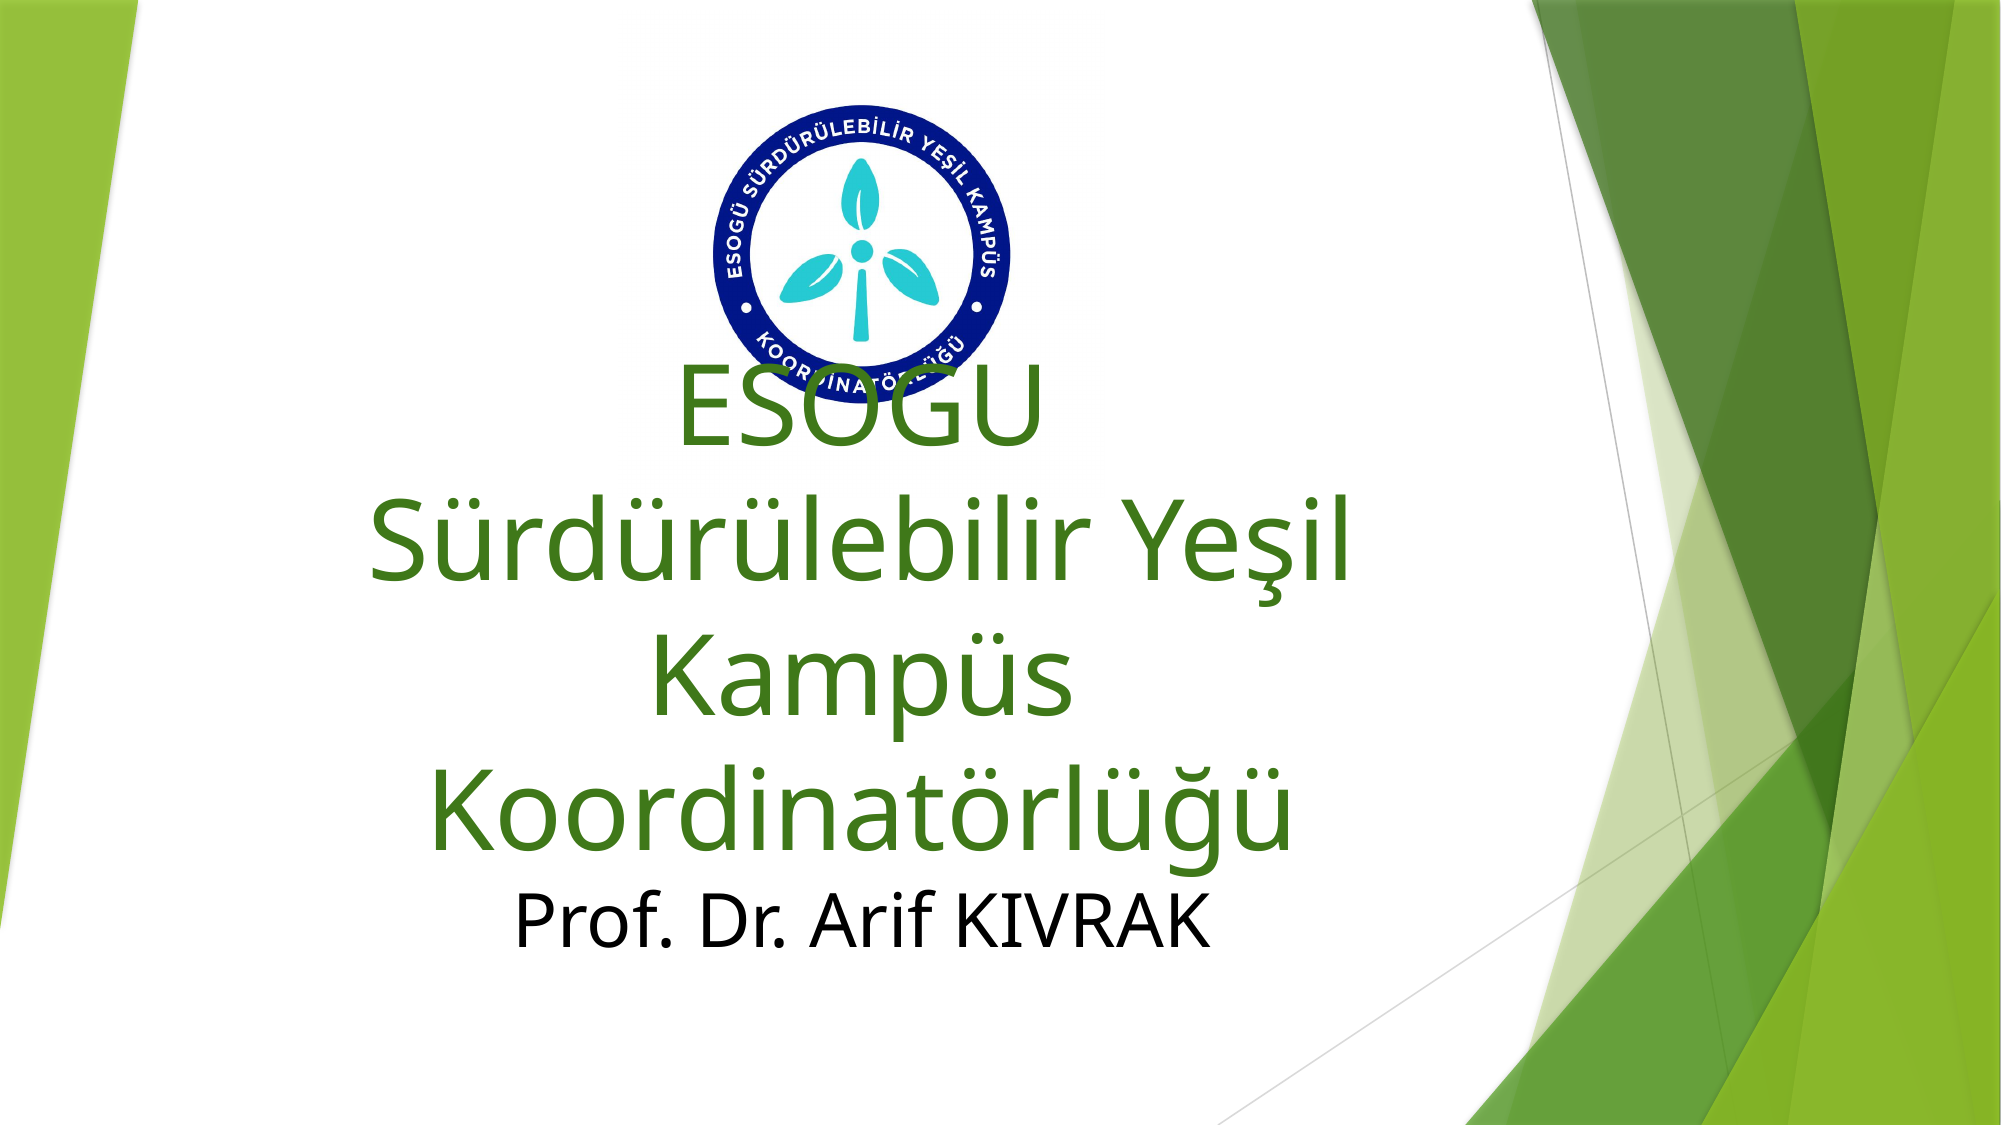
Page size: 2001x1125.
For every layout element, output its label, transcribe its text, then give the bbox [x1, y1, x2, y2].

picture [617, 10, 1106, 498]
title ESOGU Sürdürülebilir Yeşil Kampüs Koordinatörlüğü Prof. Dr. Arif KIVRAK [224, 700, 1499, 971]
